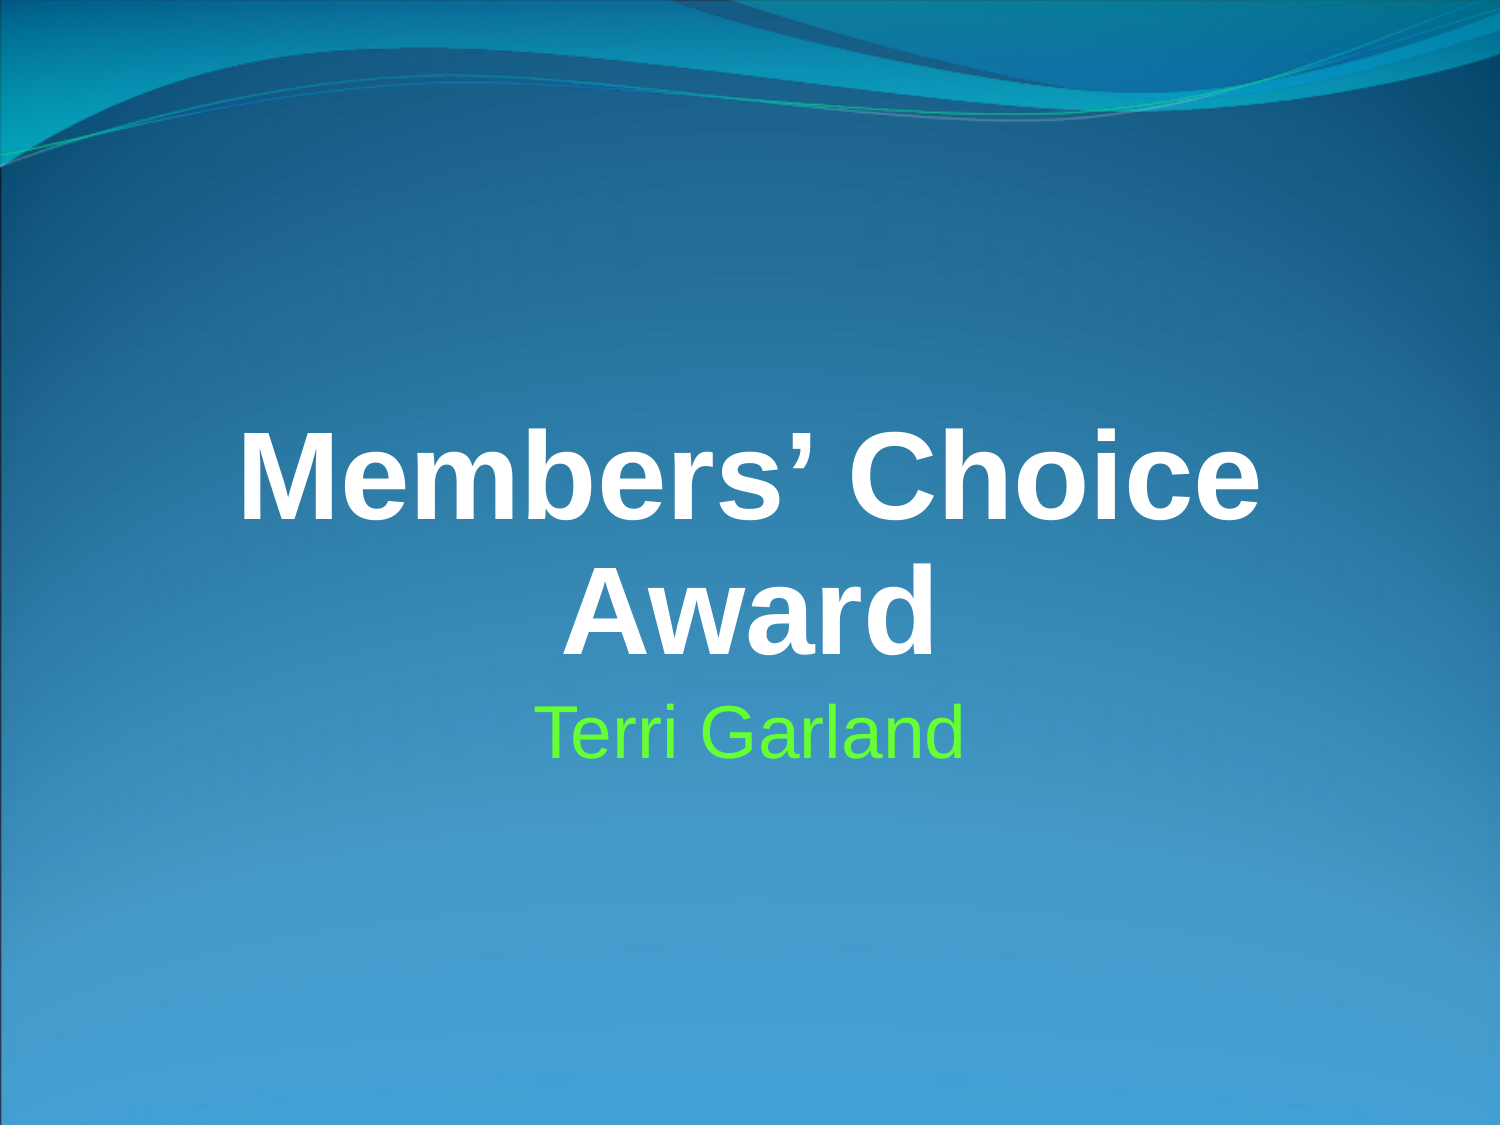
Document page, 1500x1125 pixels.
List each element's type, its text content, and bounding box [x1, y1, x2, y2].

subtitle Terri Garland [187, 686, 1313, 903]
title Members’ Choice Award [187, 311, 1313, 686]
